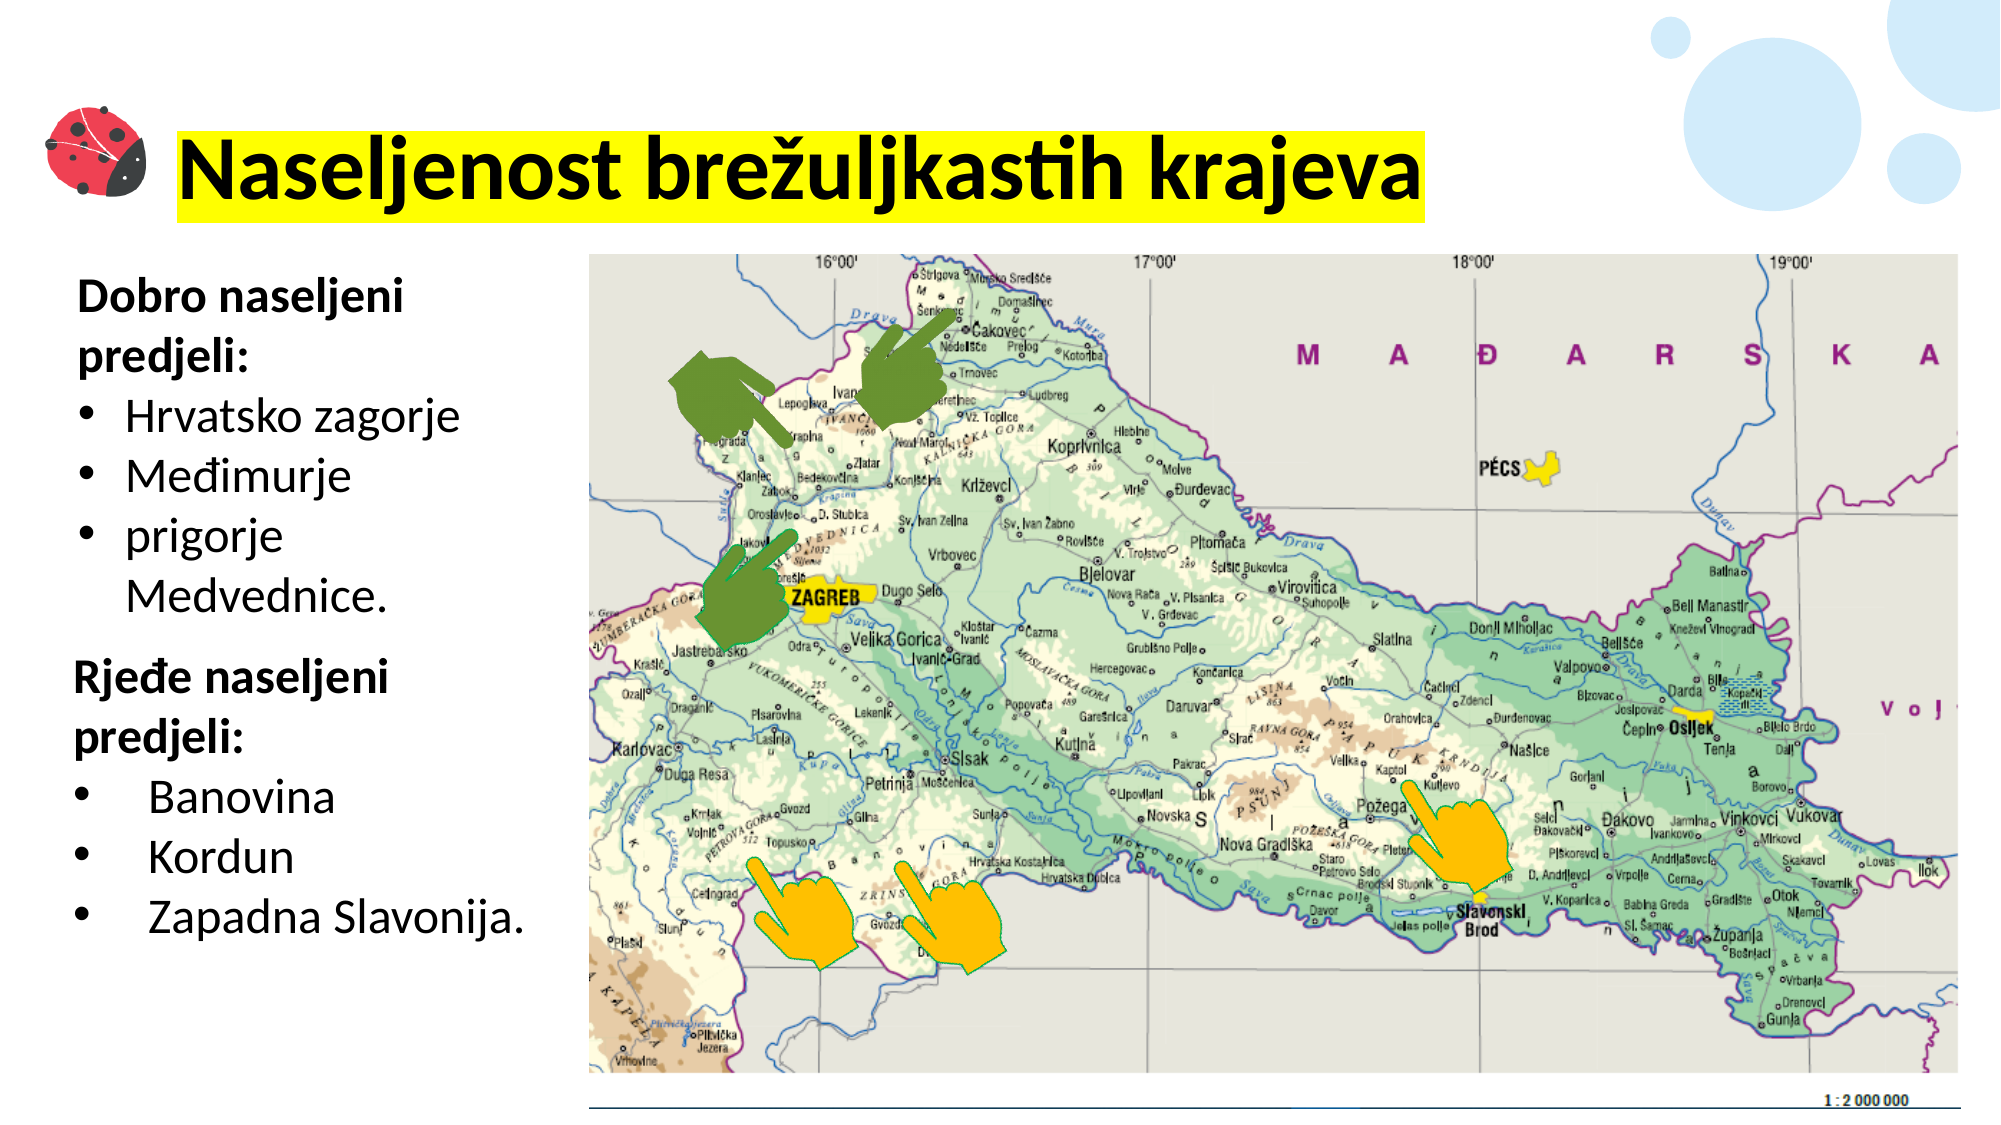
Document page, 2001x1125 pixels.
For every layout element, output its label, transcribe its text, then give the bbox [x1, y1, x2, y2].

text_box [1682, 36, 1863, 213]
text_box [1886, 0, 2000, 113]
text_box [1649, 15, 1692, 60]
text_box Rjeđe naseljeni predjeli: Banovina Kordun Zapadna Slavonija. [58, 635, 542, 951]
title Naseljenost brežuljkastih krajeva [162, 61, 1887, 279]
picture [589, 254, 1962, 1110]
text_box Dobro naseljeni predjeli: Hrvatsko zagorje Međimurje prigorje Medvednice. [63, 254, 547, 700]
picture [28, 92, 166, 219]
text_box [1886, 132, 1963, 206]
